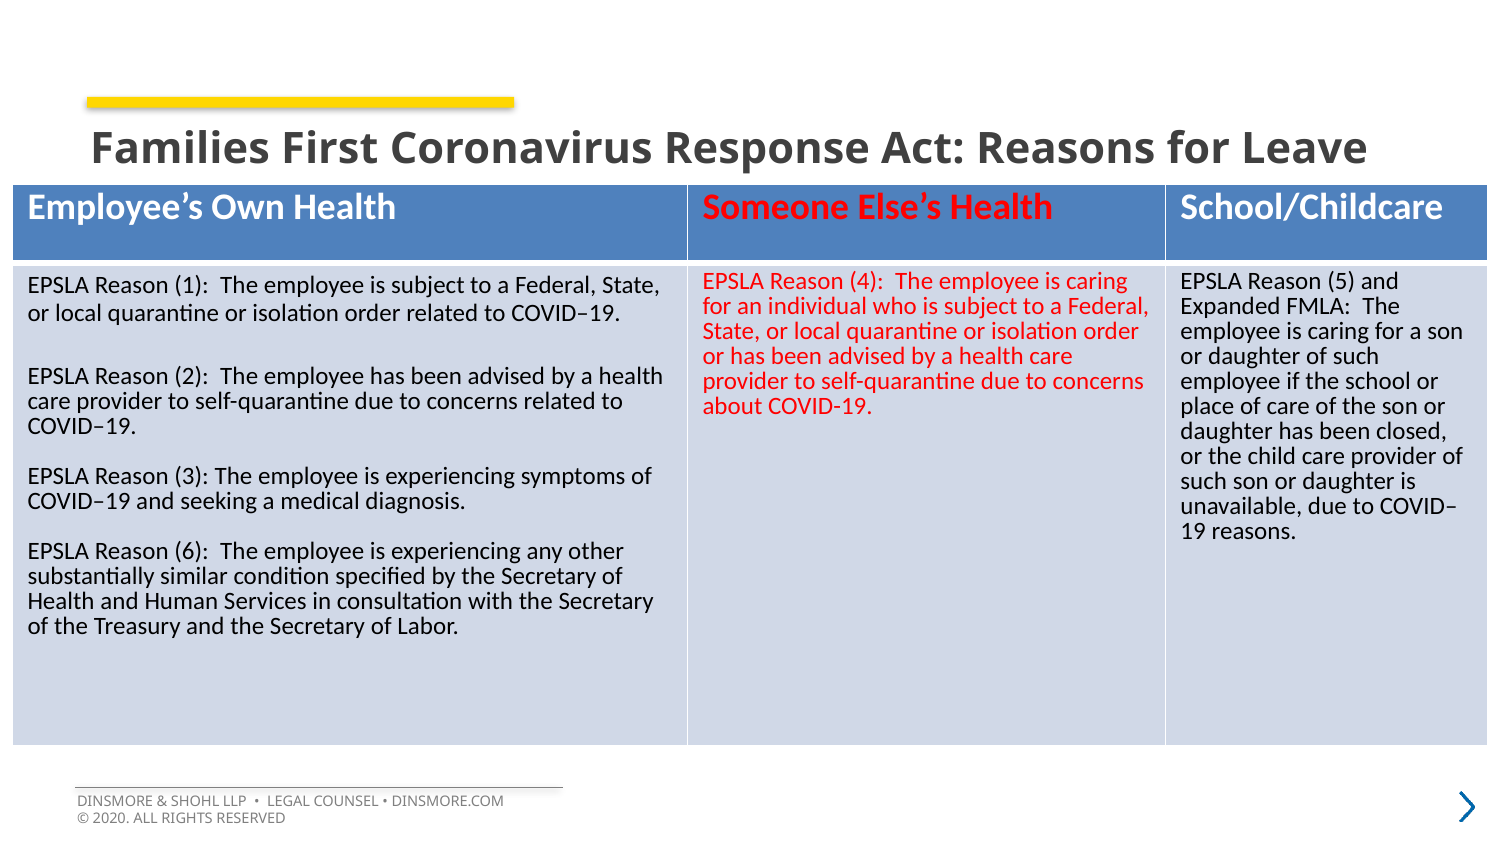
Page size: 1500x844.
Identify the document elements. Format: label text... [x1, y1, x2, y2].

title Families First Coronavirus Response Act: Reasons for Leave [75, 112, 1425, 183]
table_cell EPSLA Reason (5) and Expanded FMLA: The employee is caring for a son or daughter of such employee if the school or place of care of the son or daughter has been closed, or the child care provider of such son or daughter is unavailable, due to COVID–19 reasons. [1166, 266, 1487, 745]
table_cell EPSLA Reason (4): The employee is caring for an individual who is subject to a Federal, State, or local quarantine or isolation order or has been advised by a health care provider to self-quarantine due to concerns about COVID-19. [688, 266, 1165, 745]
table_header School/Childcare [1166, 185, 1487, 260]
table_header Someone Else’s Health [688, 185, 1165, 260]
picture [1459, 791, 1475, 822]
table_cell EPSLA Reason (1): The employee is subject to a Federal, State, or local quarantine or isolation order related to COVID–19. EPSLA Reason (2): The employee has been advised by a health care provider to self-quarantine due to concerns related to COVID–19. EPSLA Reason (3): The employee is experiencing symptoms of COVID–19 and seeking a medical diagnosis. EPSLA Reason (6): The employee is experiencing any other substantially similar condition specified by the Secretary of Health and Human Services in consultation with the Secretary of the Treasury and the Secretary of Labor. [13, 266, 687, 745]
table_header Employee’s Own Health [13, 185, 687, 260]
text_box DINSMORE & SHOHL LLP • LEGAL COUNSEL • DINSMORE.COM © 2020. ALL RIGHTS RESERVED [62, 784, 558, 837]
